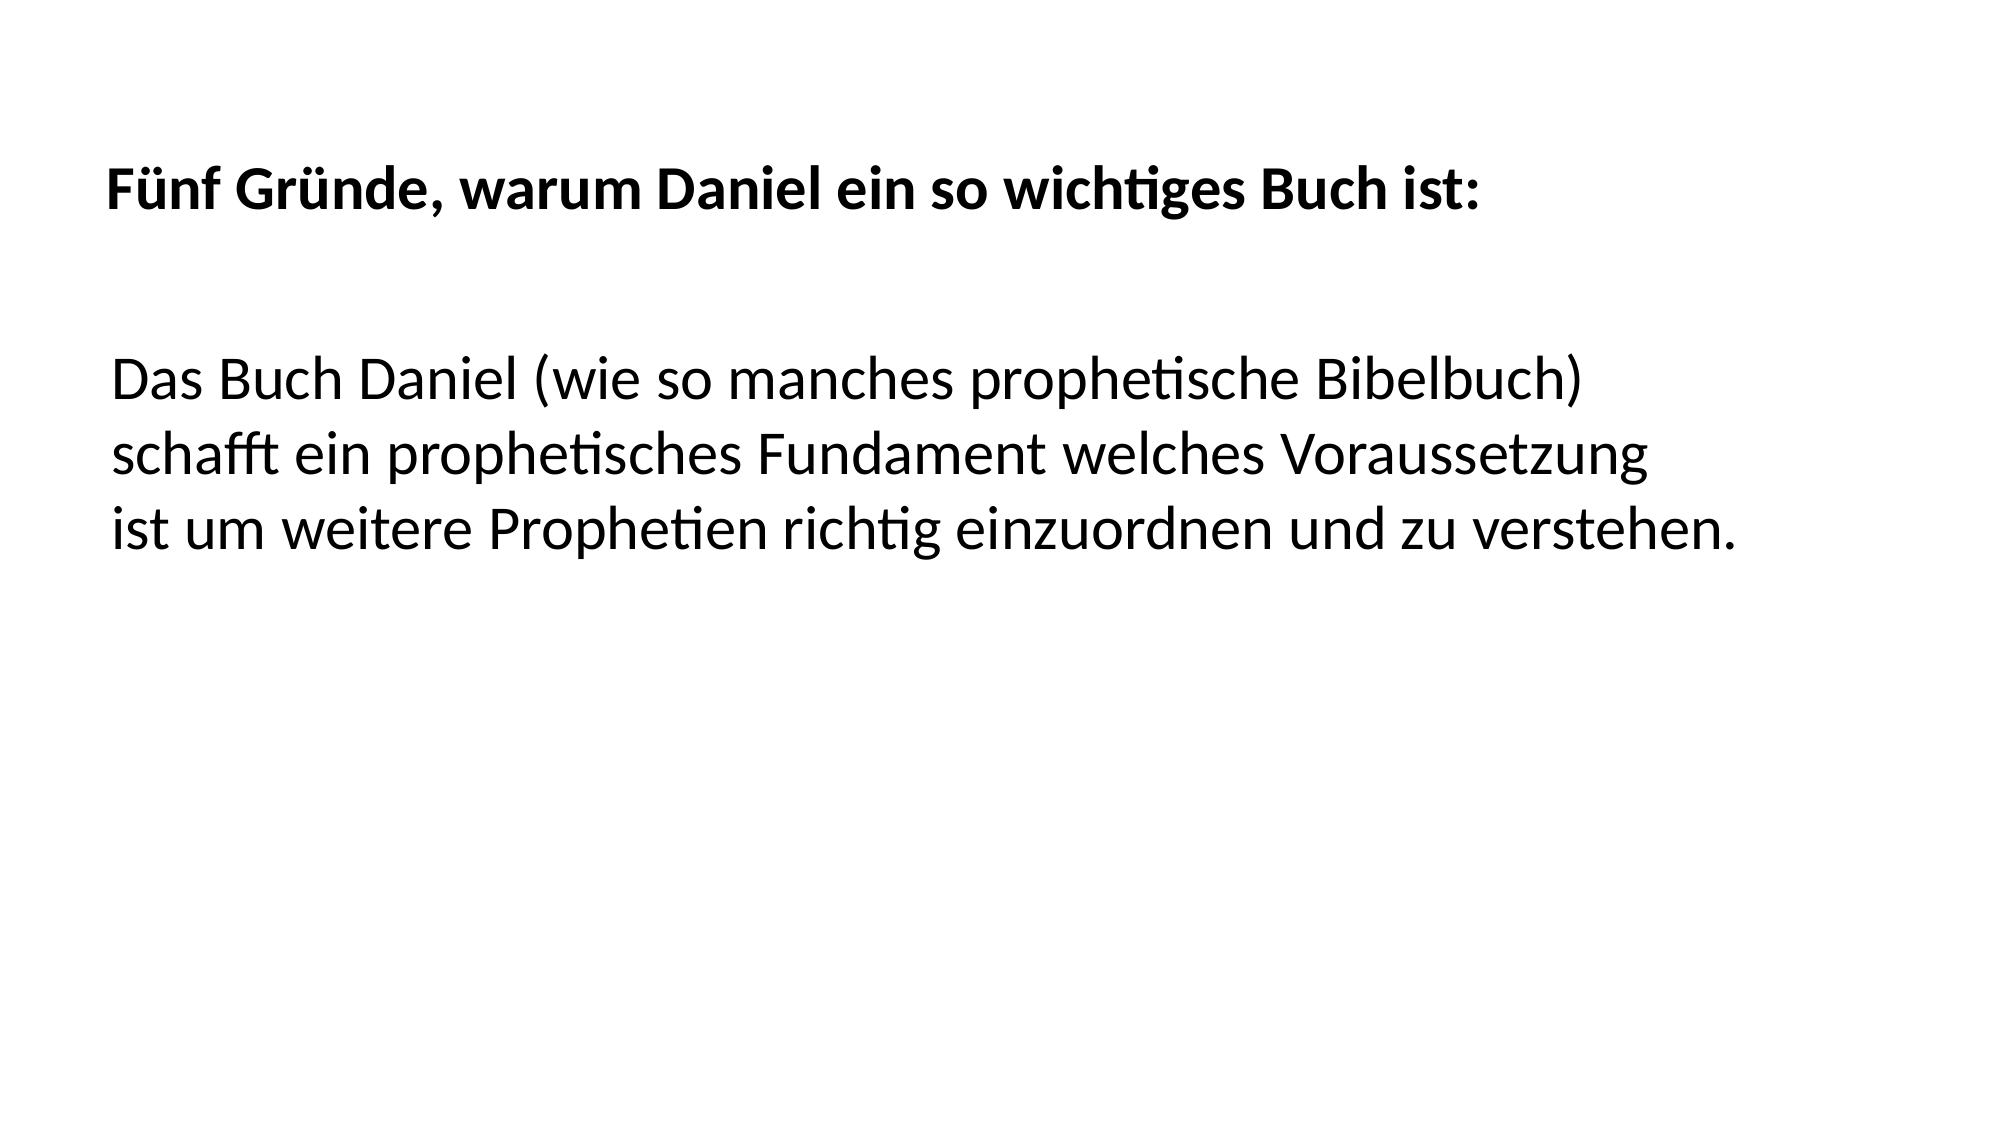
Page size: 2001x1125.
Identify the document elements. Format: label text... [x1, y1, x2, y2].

text_box Das Buch Daniel (wie so manches prophetische Bibelbuch) schafft ein prophetisches Fundament welches Voraussetzung ist um weitere Prophetien richtig einzuordnen und zu verstehen. [96, 330, 1770, 570]
text_box Fünf Gründe, warum Daniel ein so wichtiges Buch ist: [91, 139, 1499, 229]
